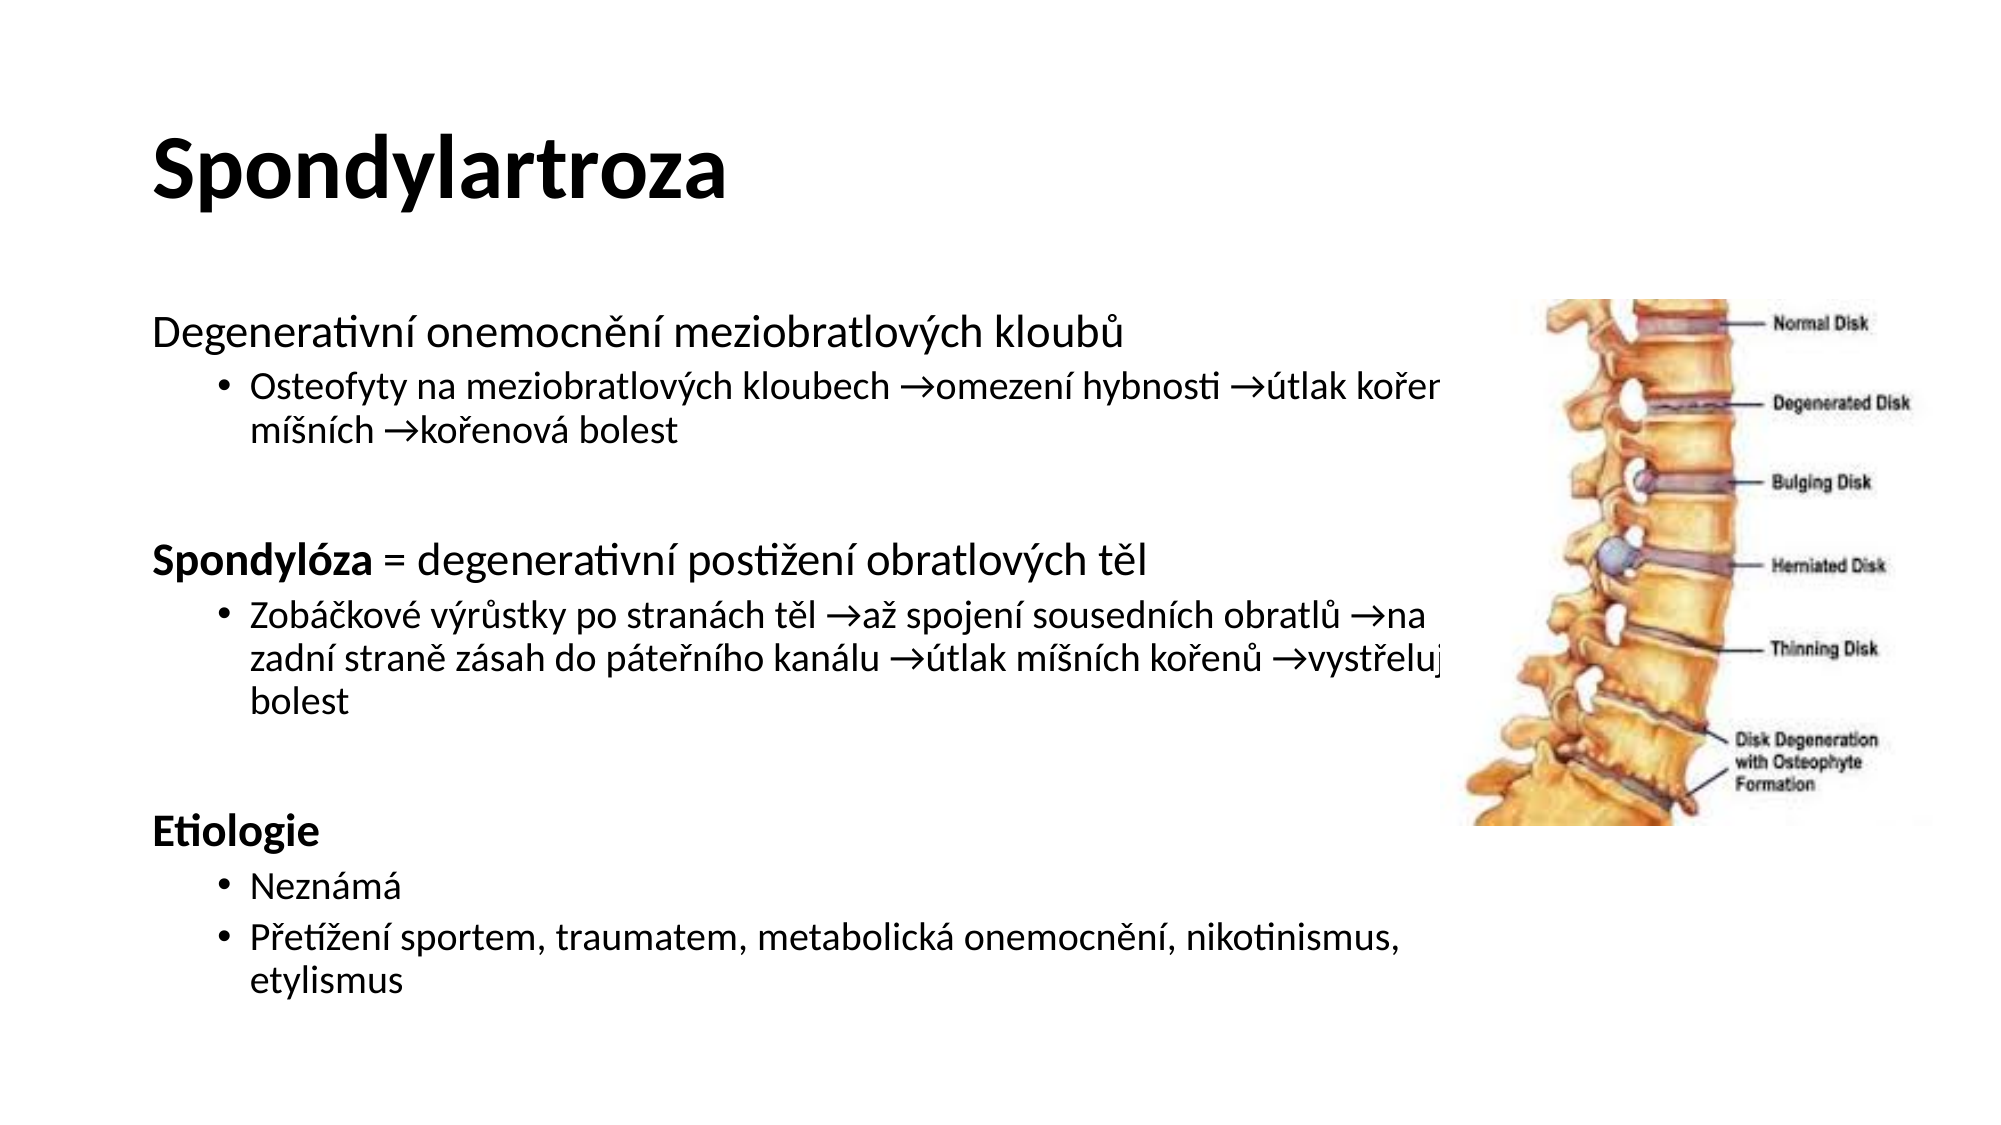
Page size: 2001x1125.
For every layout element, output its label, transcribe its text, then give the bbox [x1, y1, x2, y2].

picture [1440, 299, 1937, 826]
list Degenerativní onemocnění meziobratlových kloubů Osteofyty na meziobratlových kloubech →omezení hybnosti →útlak kořenů míšních →kořenová bolest Spondylóza = degenerativní postižení obratlových těl Zobáčkové výrůstky po stranách těl →až spojení sousedních obratlů →na zadní straně zásah do páteřního kanálu →útlak míšních kořenů →vystřelující bolest Etiologie Neznámá Přetížení sportem, traumatem, metabolická onemocnění, nikotinismus, etylismus [137, 299, 1516, 1014]
title Spondylartroza [137, 59, 1863, 278]
